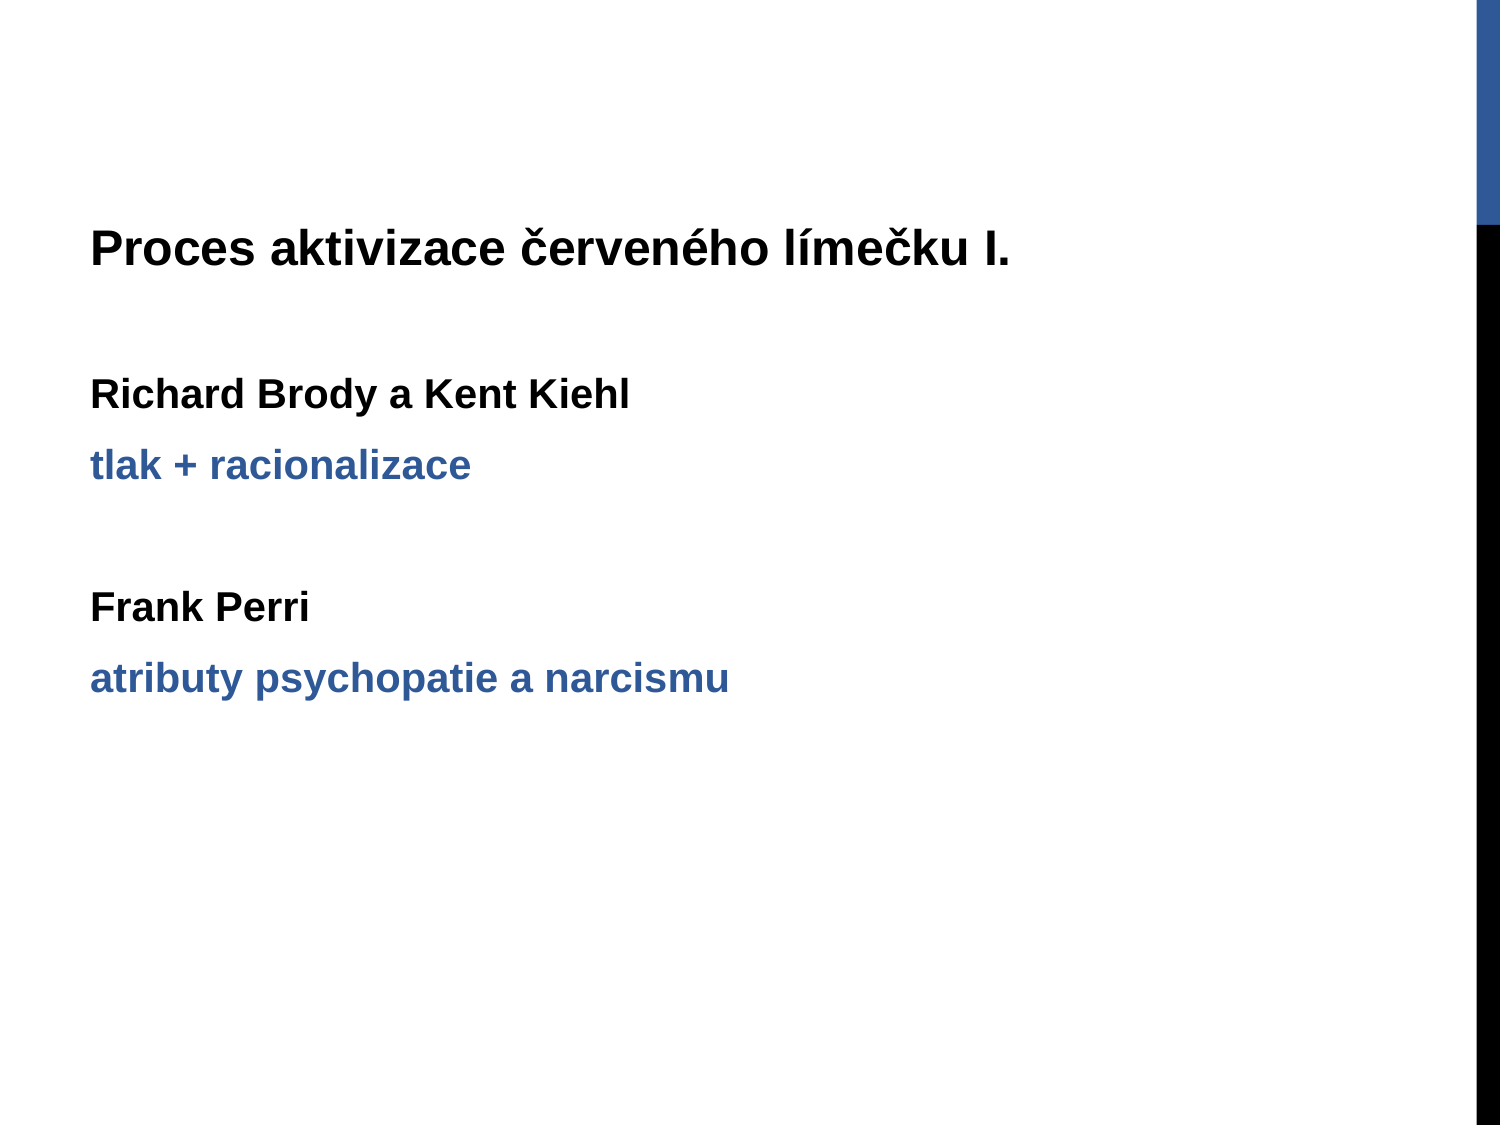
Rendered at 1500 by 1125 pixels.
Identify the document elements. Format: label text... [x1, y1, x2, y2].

list Proces aktivizace červeného límečku I. Richard Brody a Kent Kiehl tlak + racionalizace Frank Perri atributy psychopatie a narcismu [75, 125, 1412, 1005]
